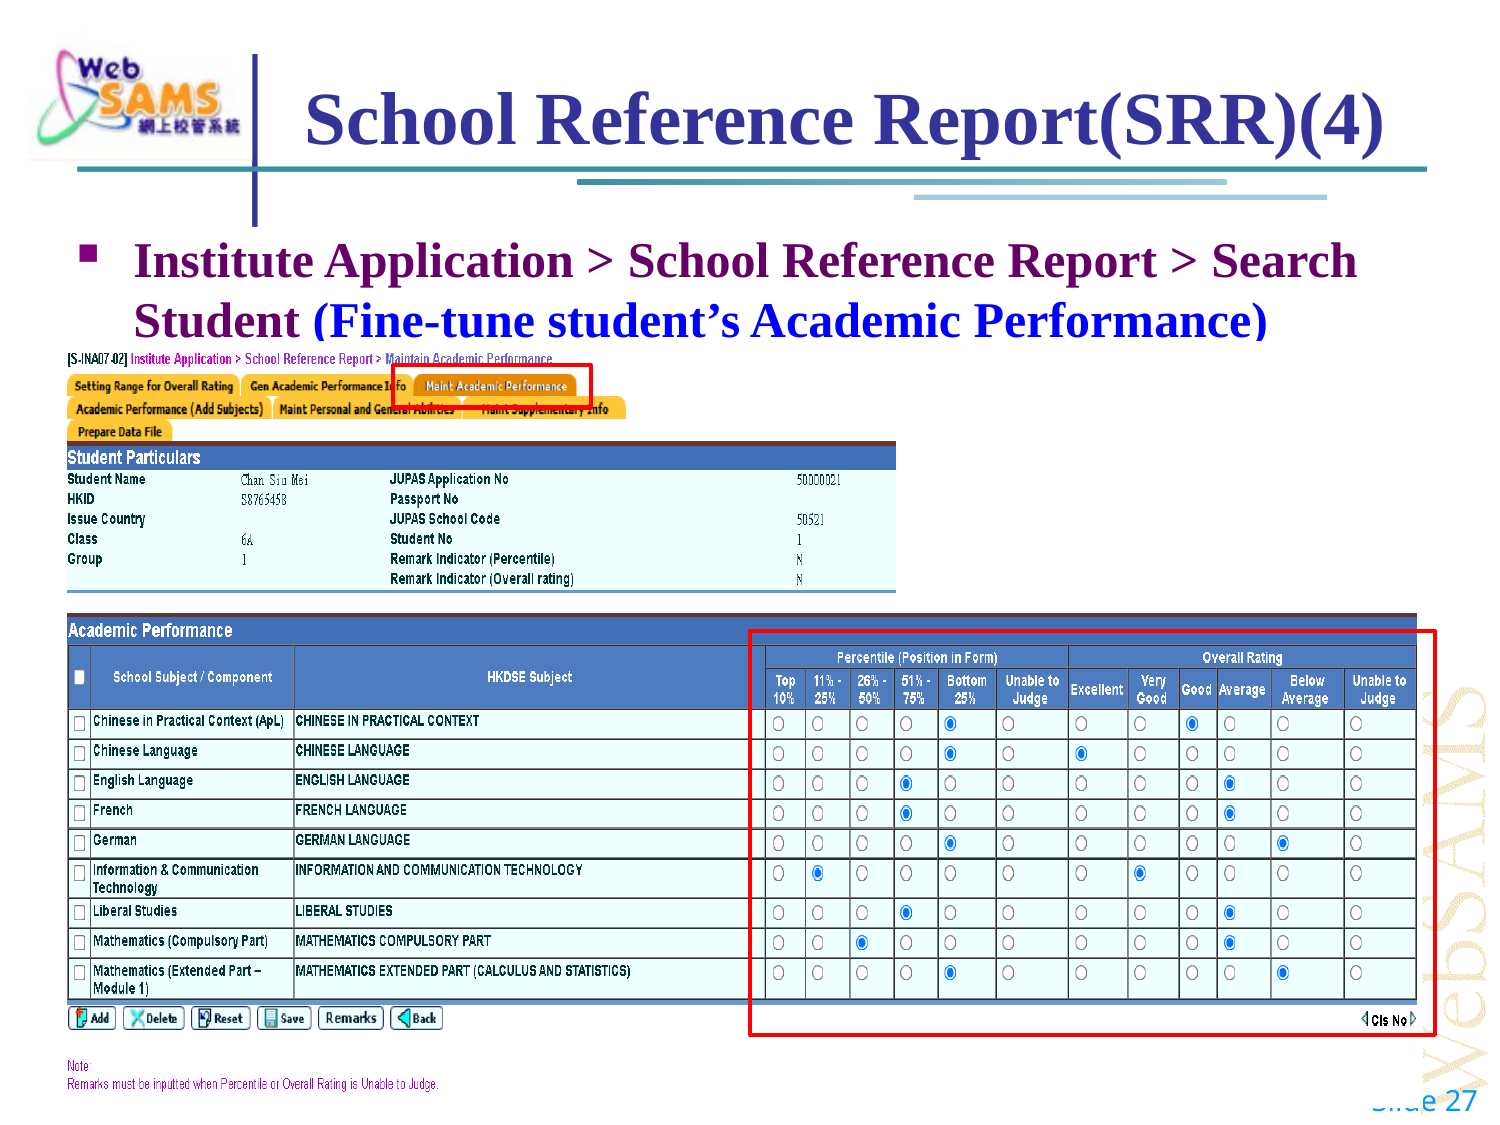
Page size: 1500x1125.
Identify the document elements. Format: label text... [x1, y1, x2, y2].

title School Reference Report(SRR)(4) [289, 41, 1500, 167]
text_box [1428, 631, 1435, 1035]
picture [61, 341, 1500, 1117]
list Institute Application > School Reference Report > Search Student (Fine-tune student’s Academic Performance) [62, 220, 1482, 998]
picture [27, 29, 253, 161]
